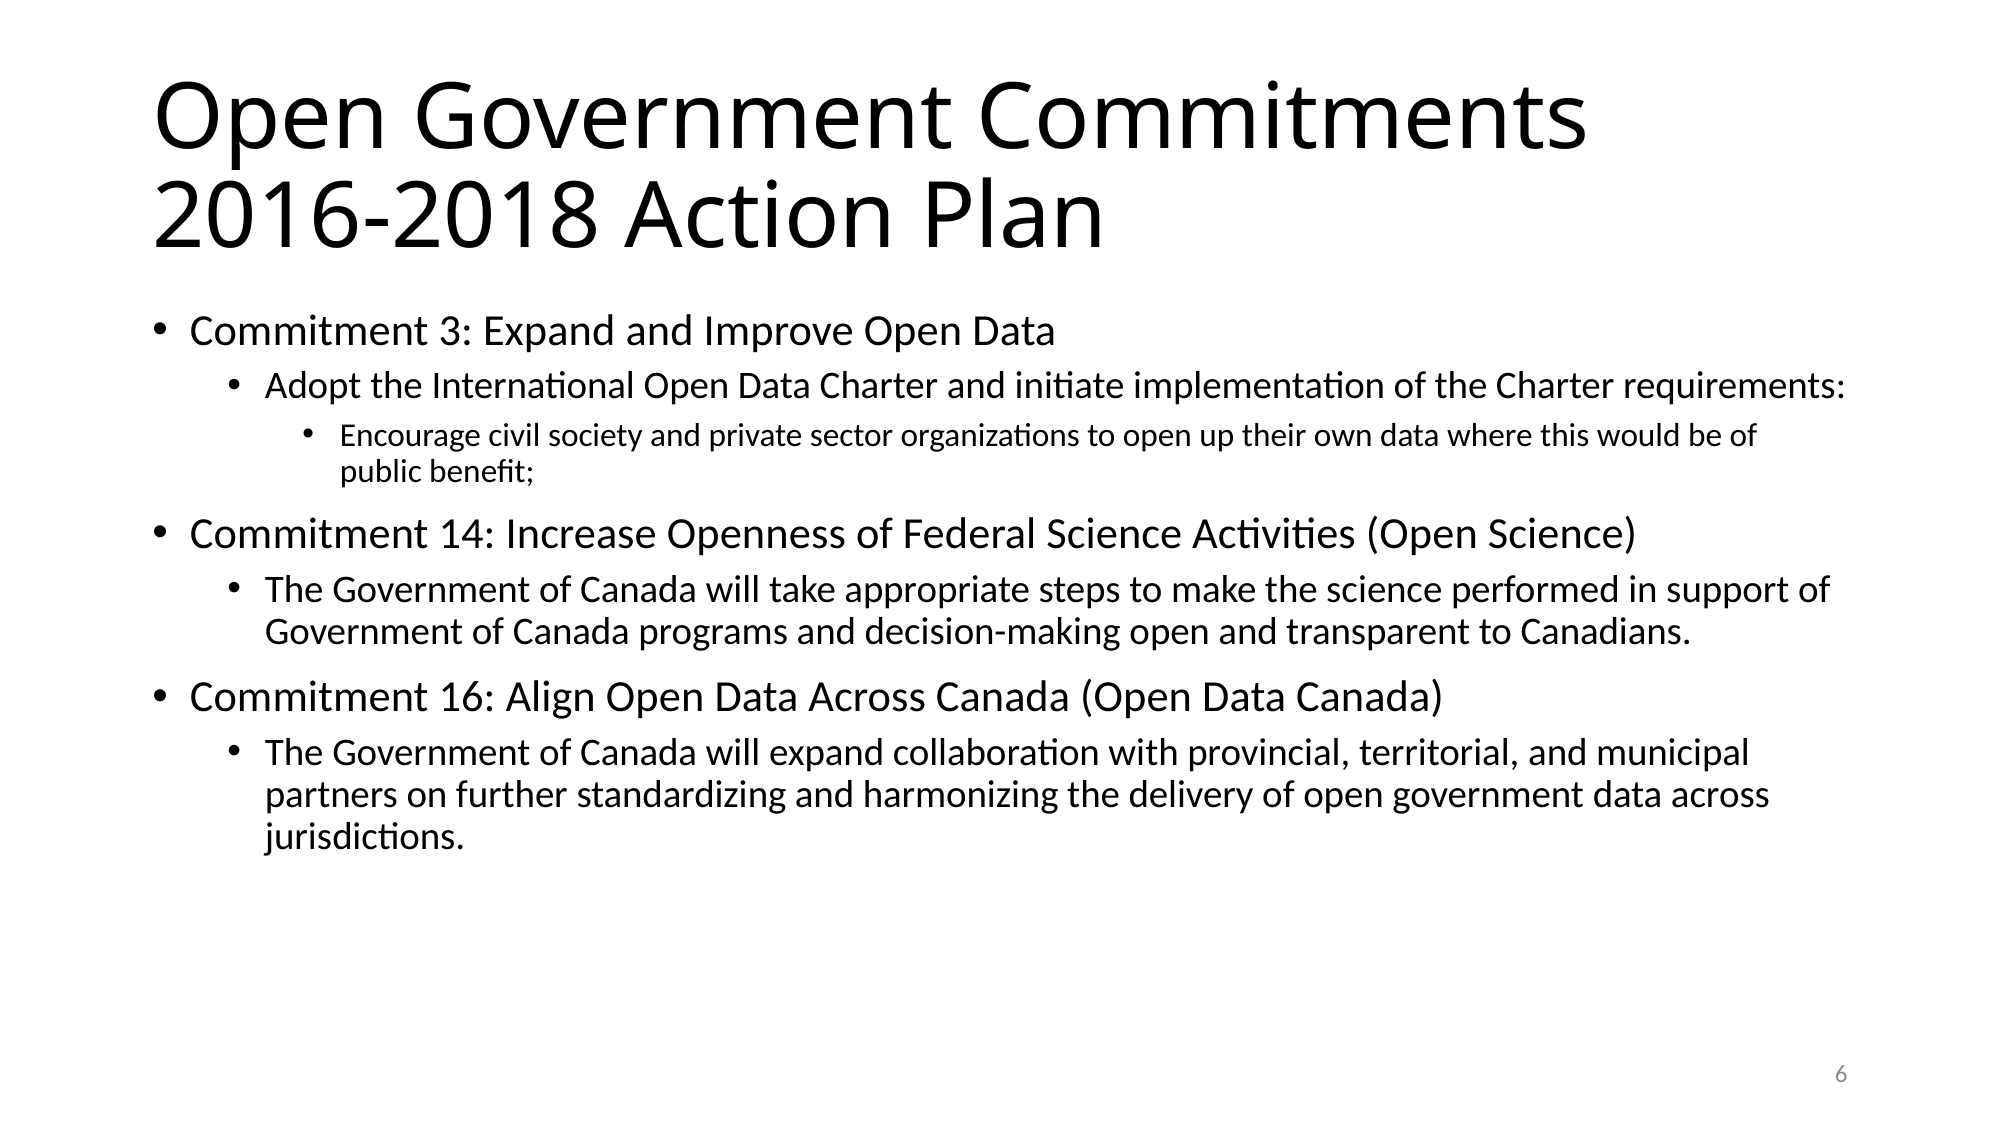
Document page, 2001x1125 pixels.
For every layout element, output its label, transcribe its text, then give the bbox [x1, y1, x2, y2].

list Commitment 3: Expand and Improve Open Data Adopt the International Open Data Charter and initiate implementation of the Charter requirements: Encourage civil society and private sector organizations to open up their own data where this would be of public benefit; Commitment 14: Increase Openness of Federal Science Activities (Open Science) The Government of Canada will take appropriate steps to make the science performed in support of Government of Canada programs and decision-making open and transparent to Canadians. Commitment 16: Align Open Data Across Canada (Open Data Canada) The Government of Canada will expand collaboration with provincial, territorial, and municipal partners on further standardizing and harmonizing the delivery of open government data across jurisdictions. [137, 299, 1863, 1014]
slide_number 6 [1412, 1042, 1863, 1103]
title Open Government Commitments 2016-2018 Action Plan [137, 59, 1863, 278]
